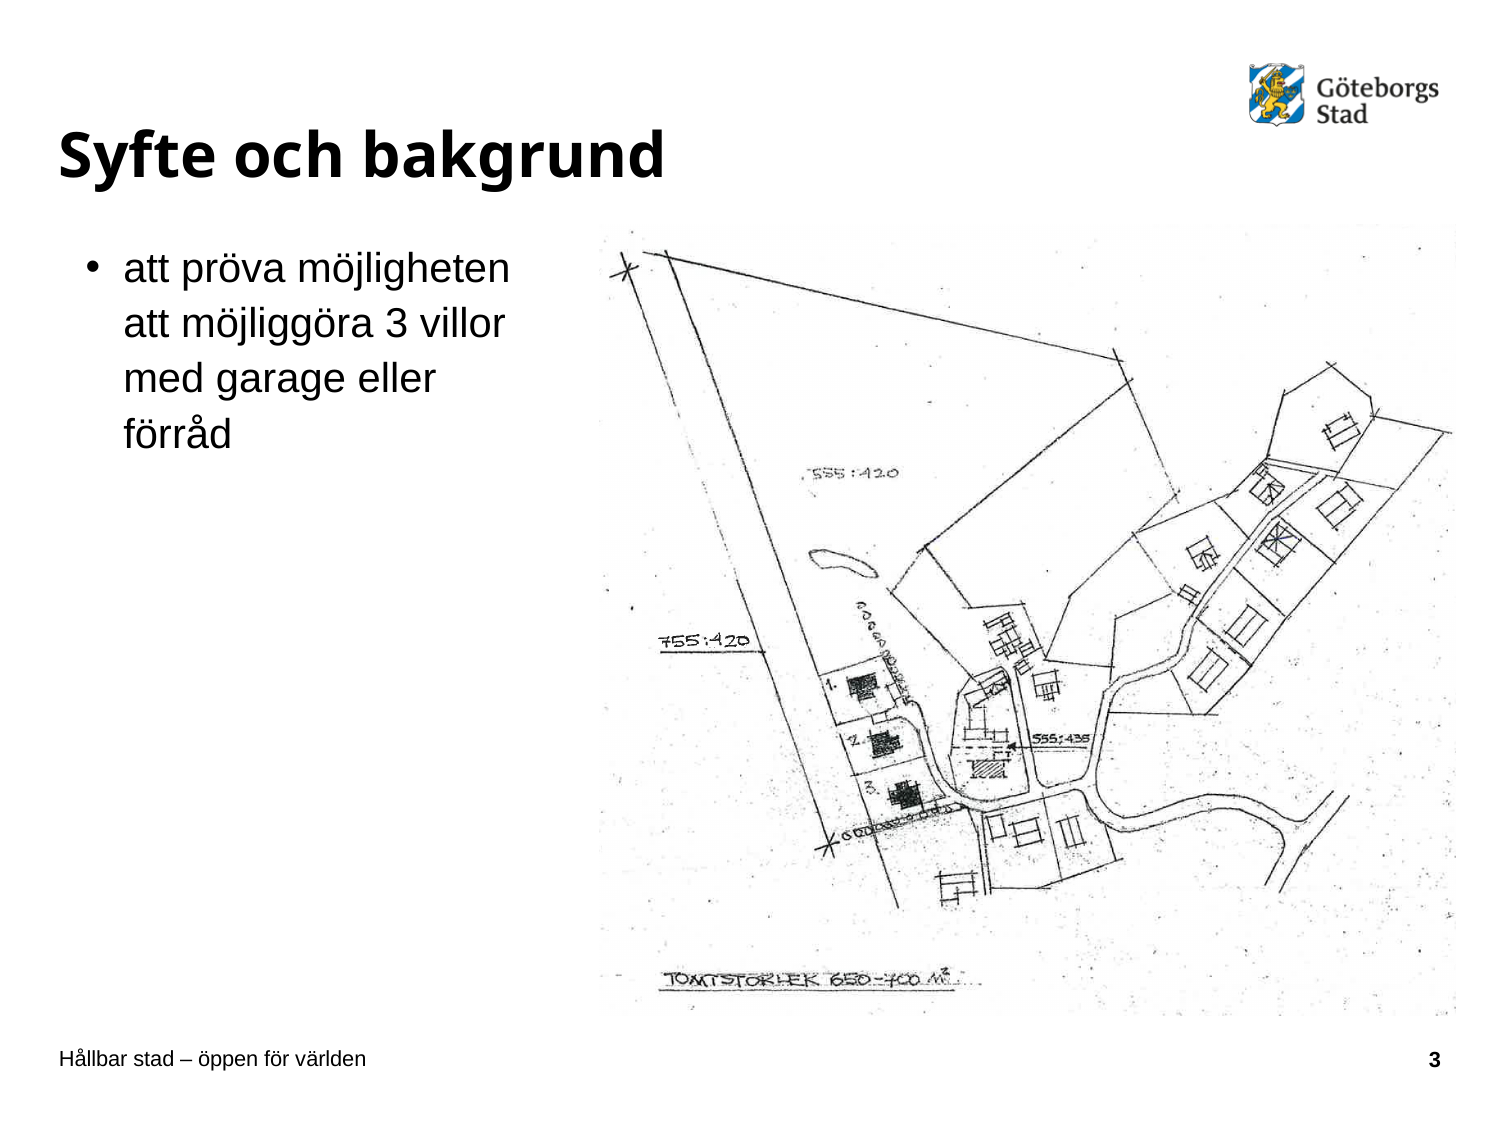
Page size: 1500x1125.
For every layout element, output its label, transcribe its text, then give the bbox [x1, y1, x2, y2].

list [599, 224, 1456, 1016]
title Syfte och bakgrund [59, 63, 1188, 252]
picture [1249, 63, 1439, 127]
list att pröva möjligheten att möjliggöra 3 villor med garage eller förråd [85, 236, 534, 1007]
